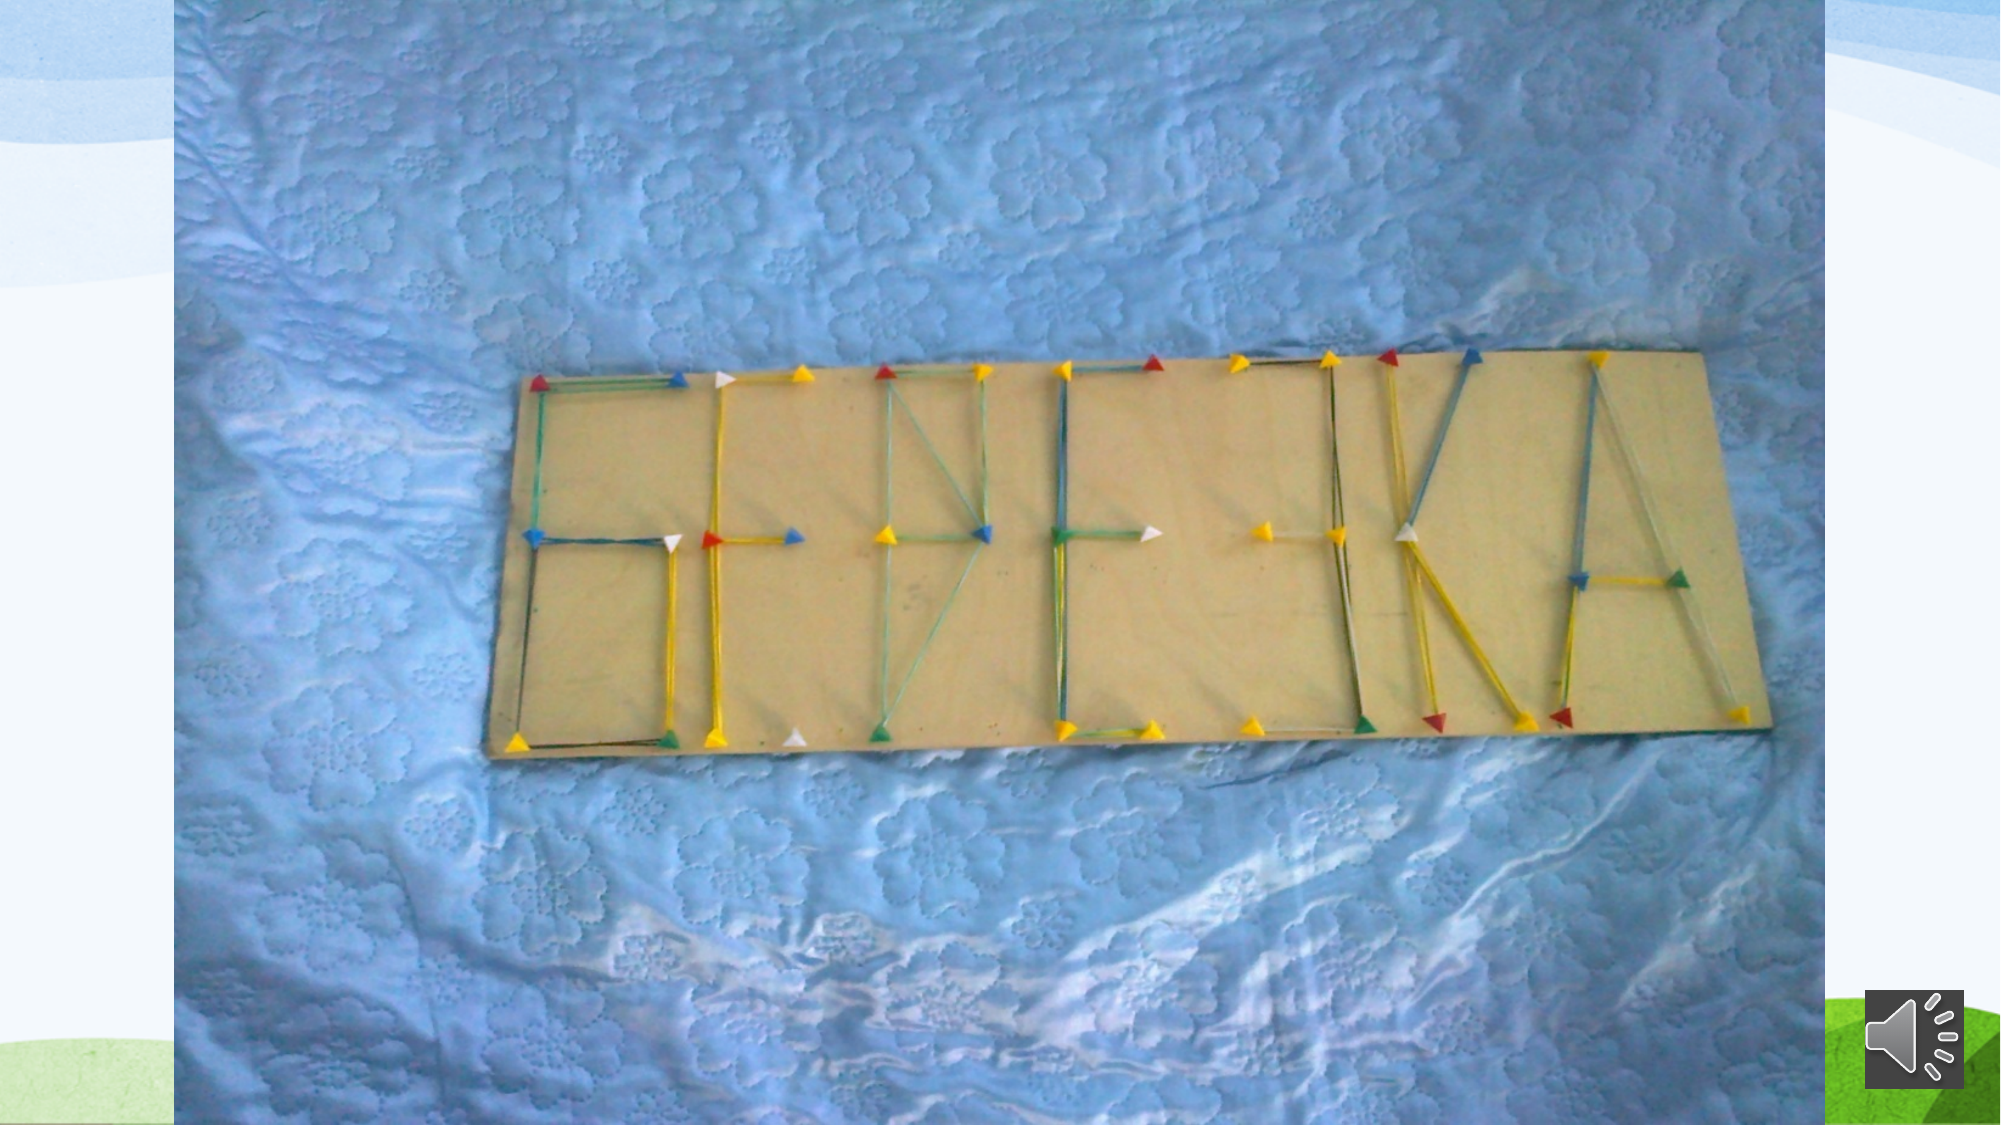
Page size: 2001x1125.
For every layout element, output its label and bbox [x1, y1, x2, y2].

picture [1825, 0, 2001, 1125]
picture [0, 0, 174, 1125]
list [174, 0, 1825, 1125]
